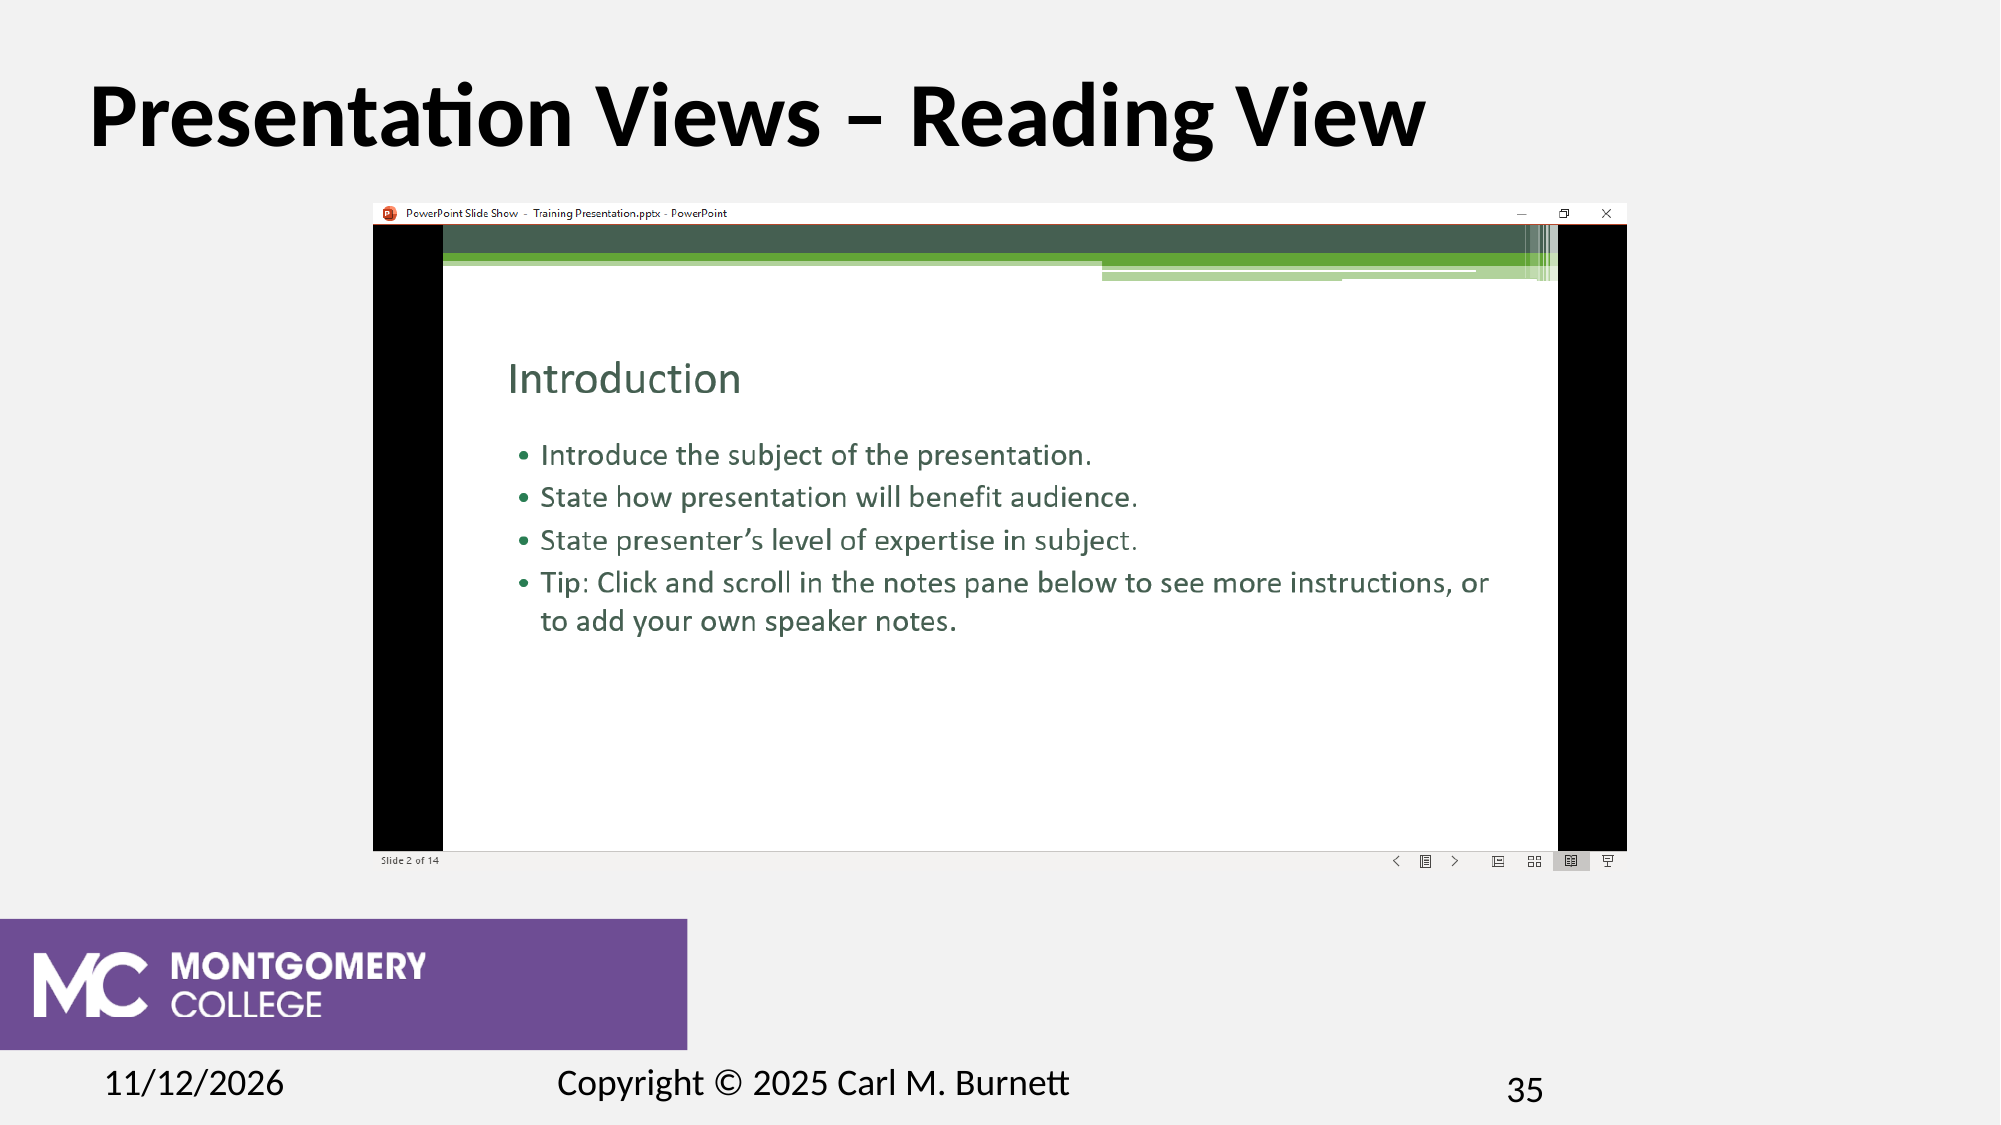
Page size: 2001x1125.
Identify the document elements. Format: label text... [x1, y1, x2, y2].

picture [373, 202, 1627, 871]
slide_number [88, 1050, 451, 1111]
footer Copyright © 2025 Carl M. Burnett [542, 1050, 1458, 1111]
title Presentation Views – Reading View [74, 59, 1850, 199]
slide_number 35 [1491, 1057, 1959, 1118]
